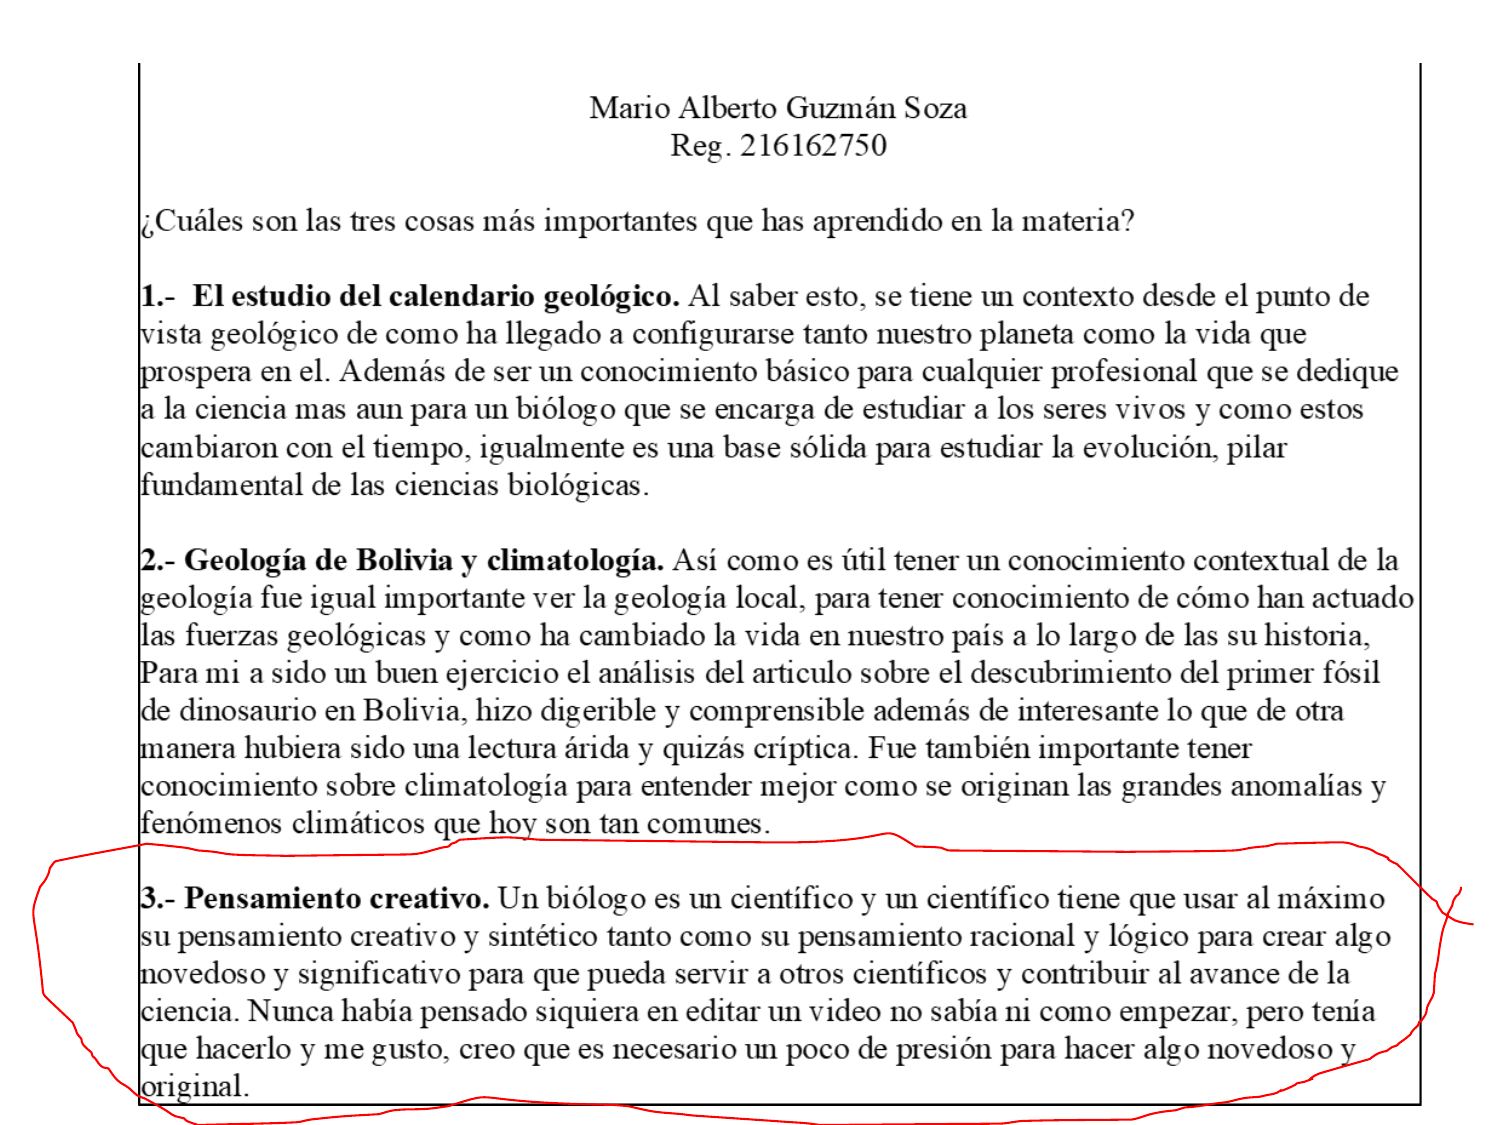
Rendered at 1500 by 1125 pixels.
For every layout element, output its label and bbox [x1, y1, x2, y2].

text_box [32, 844, 138, 1097]
picture [138, 63, 1422, 1106]
text_box [613, 1106, 1207, 1125]
text_box [1422, 886, 1474, 1022]
text_box [156, 1106, 453, 1125]
